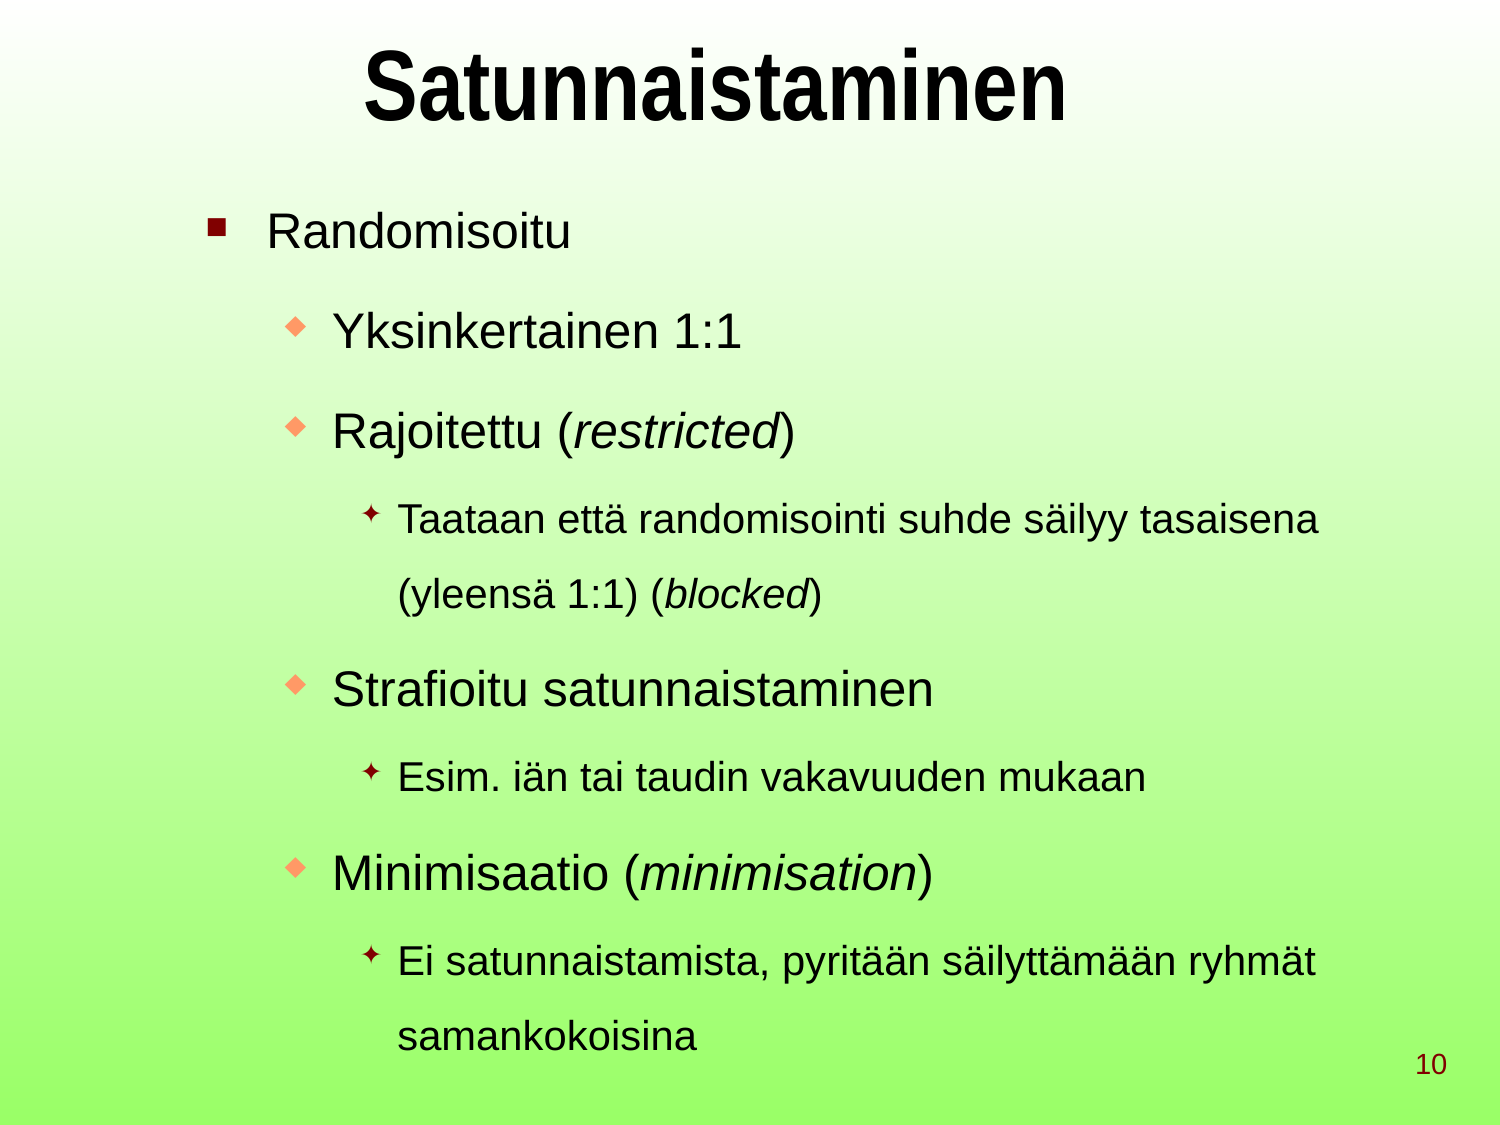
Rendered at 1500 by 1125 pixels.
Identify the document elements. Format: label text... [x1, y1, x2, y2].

list Randomisoitu Yksinkertainen 1:1 Rajoitettu (restricted) Taataan että randomisointi suhde säilyy tasaisena (yleensä 1:1) (blocked) Strafioitu satunnaistaminen Esim. iän tai taudin vakavuuden mukaan Minimisaatio (minimisation) Ei satunnaistamista, pyritään säilyttämään ryhmät samankokoisina [194, 160, 1424, 836]
title Satunnaistaminen [348, 1, 1349, 160]
slide_number 10 [1149, 1024, 1463, 1101]
